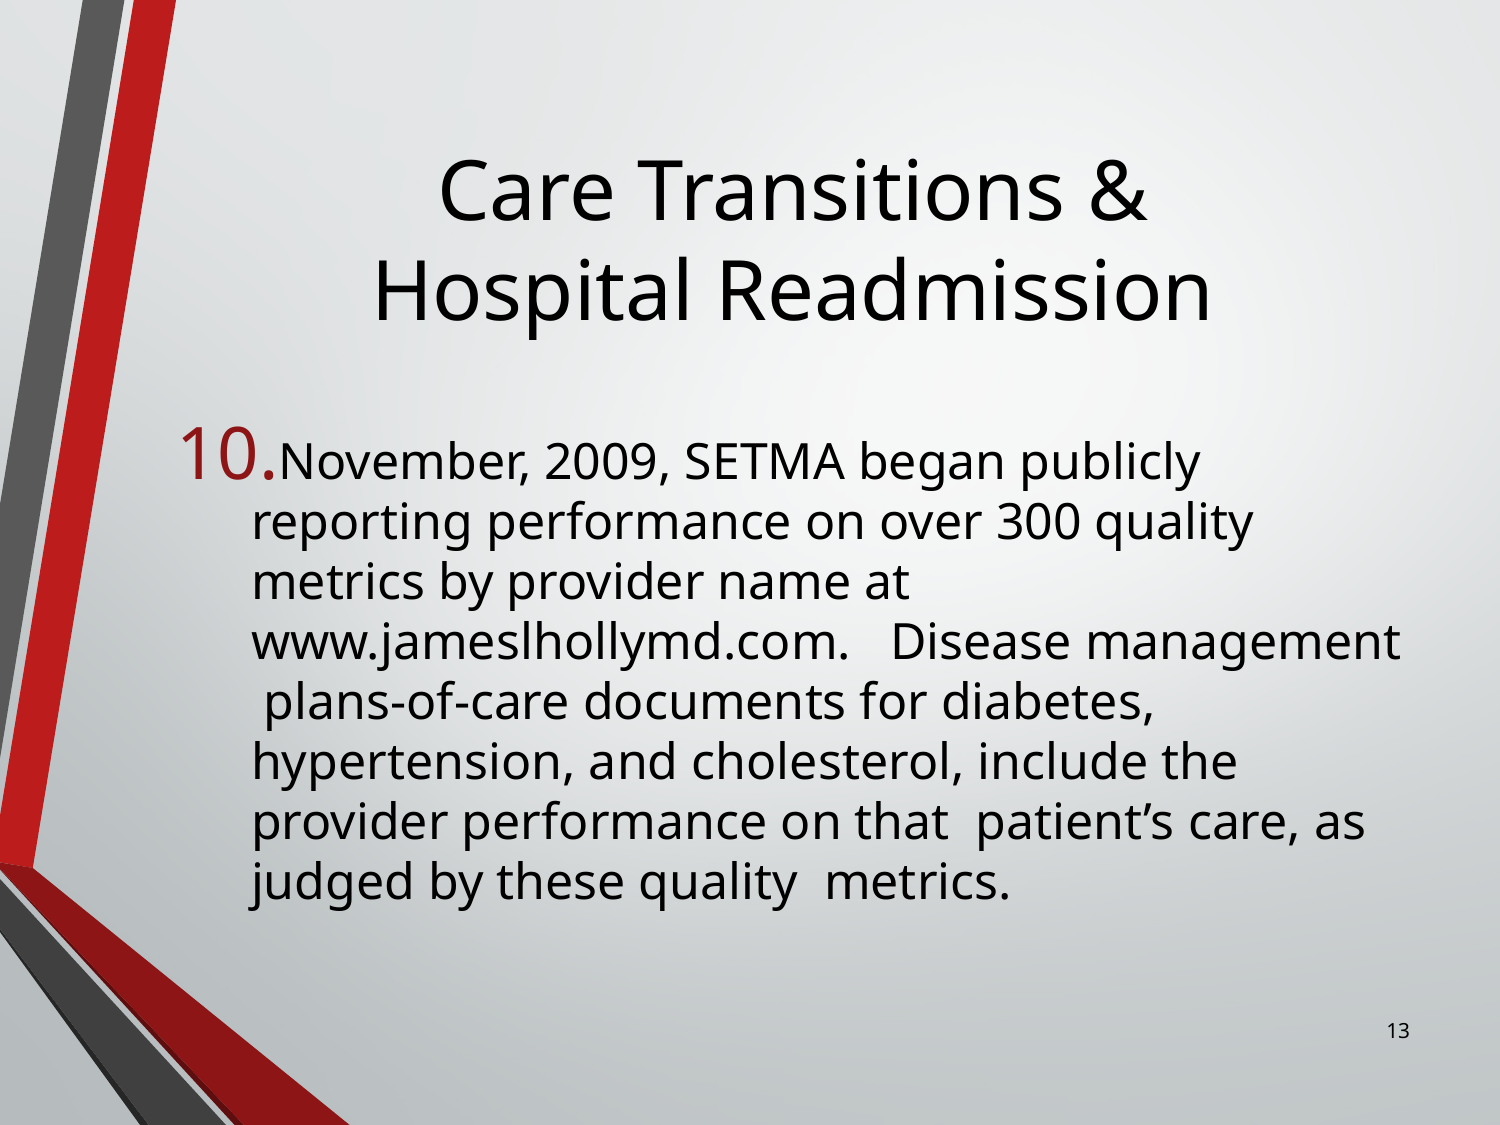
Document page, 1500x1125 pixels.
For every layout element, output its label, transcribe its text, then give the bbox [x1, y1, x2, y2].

list November, 2009, SETMA began publicly reporting performance on over 300 quality metrics by provider name at www.jameslhollymd.com. Disease management plans-of-care documents for diabetes, hypertension, and cholesterol, include the provider performance on that patient’s care, as judged by these quality metrics. [161, 437, 1425, 985]
slide_number 13 [1354, 1001, 1425, 1062]
title Care Transitions & Hospital Readmission [161, 75, 1425, 400]
